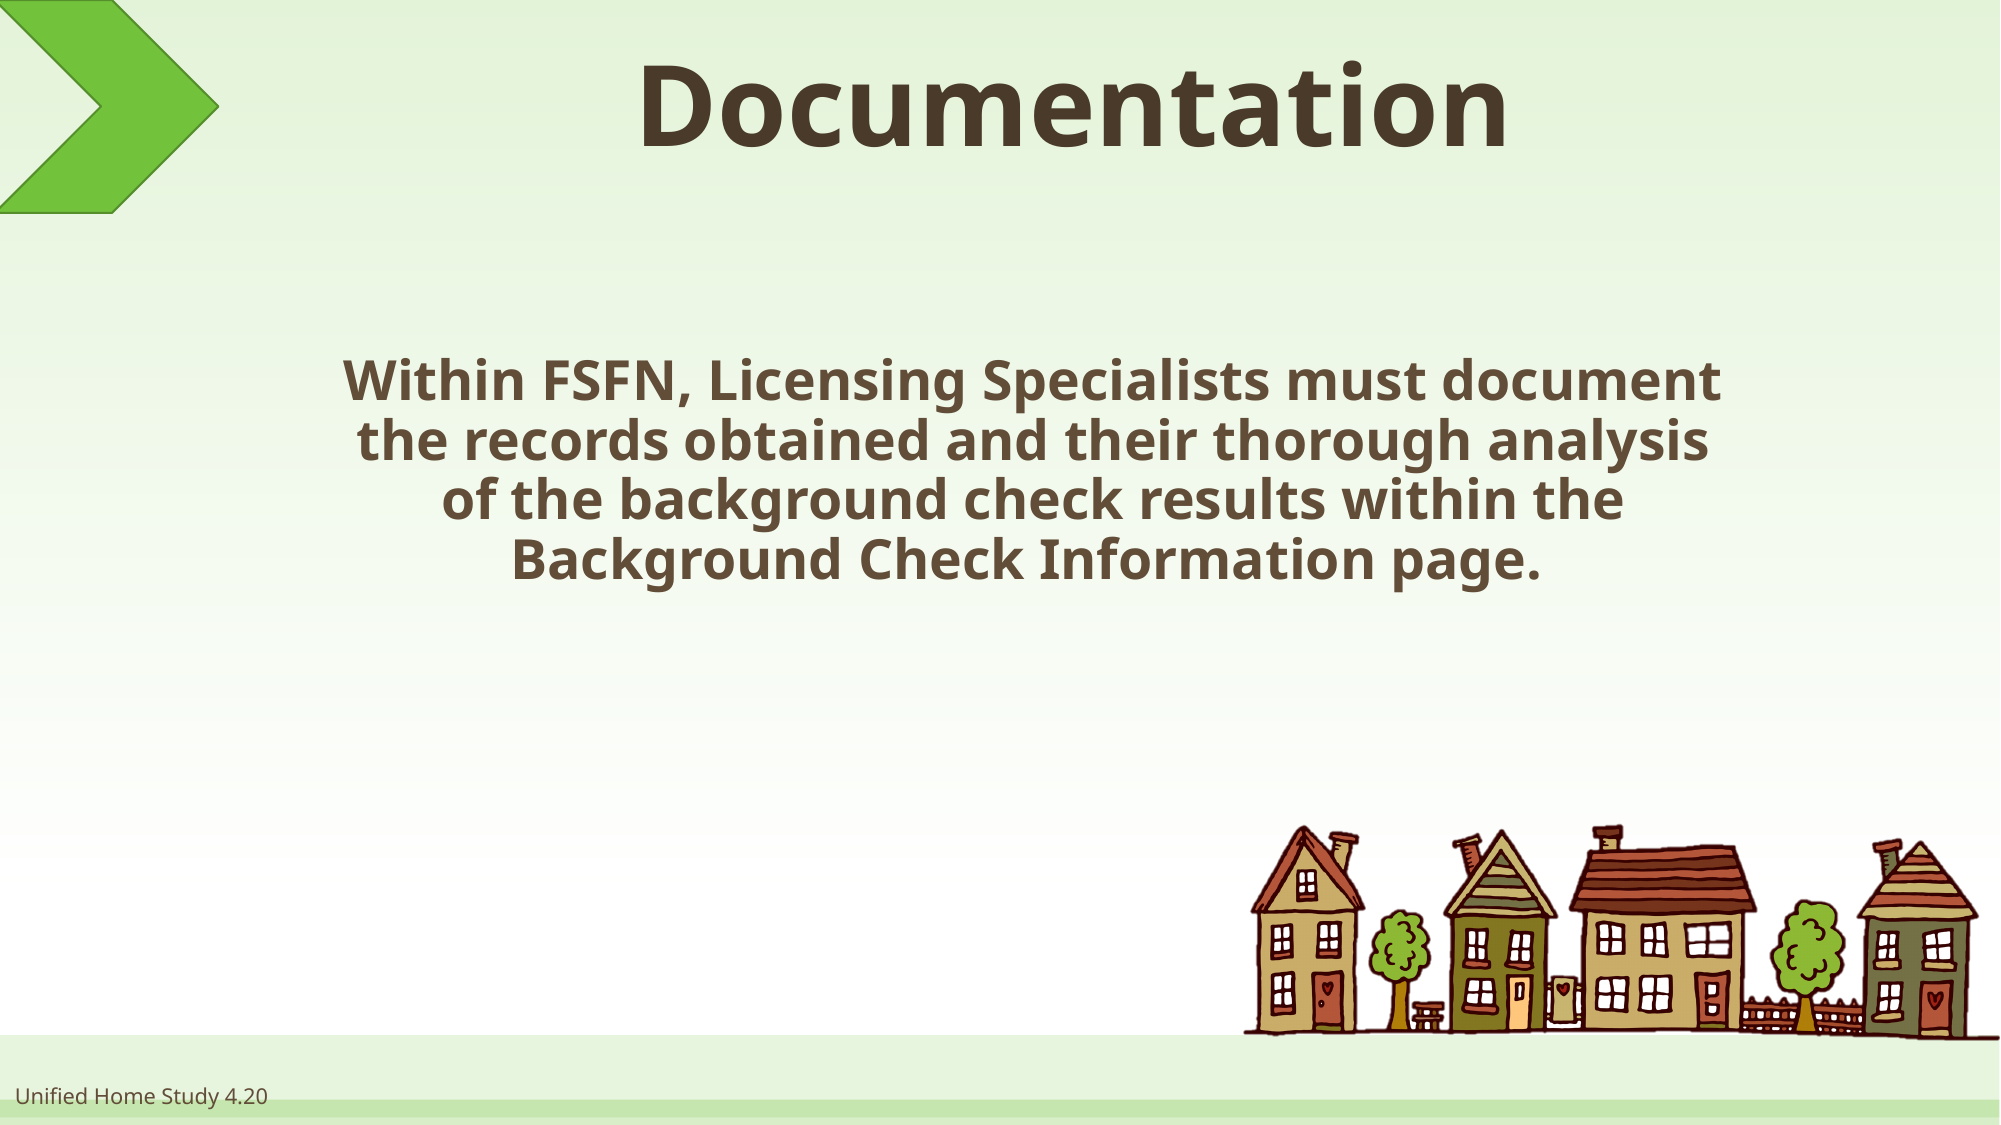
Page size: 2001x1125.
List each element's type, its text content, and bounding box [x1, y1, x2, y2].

text_box Unified Home Study 4.20 [0, 1074, 449, 1125]
list Within FSFN, Licensing Specialists must document the records obtained and their thorough analysis of the background check results within the Background Check Information page. [311, 345, 1749, 644]
title Documentation [247, 34, 1901, 179]
text_box [0, 0, 220, 214]
picture [1232, 813, 2000, 1067]
